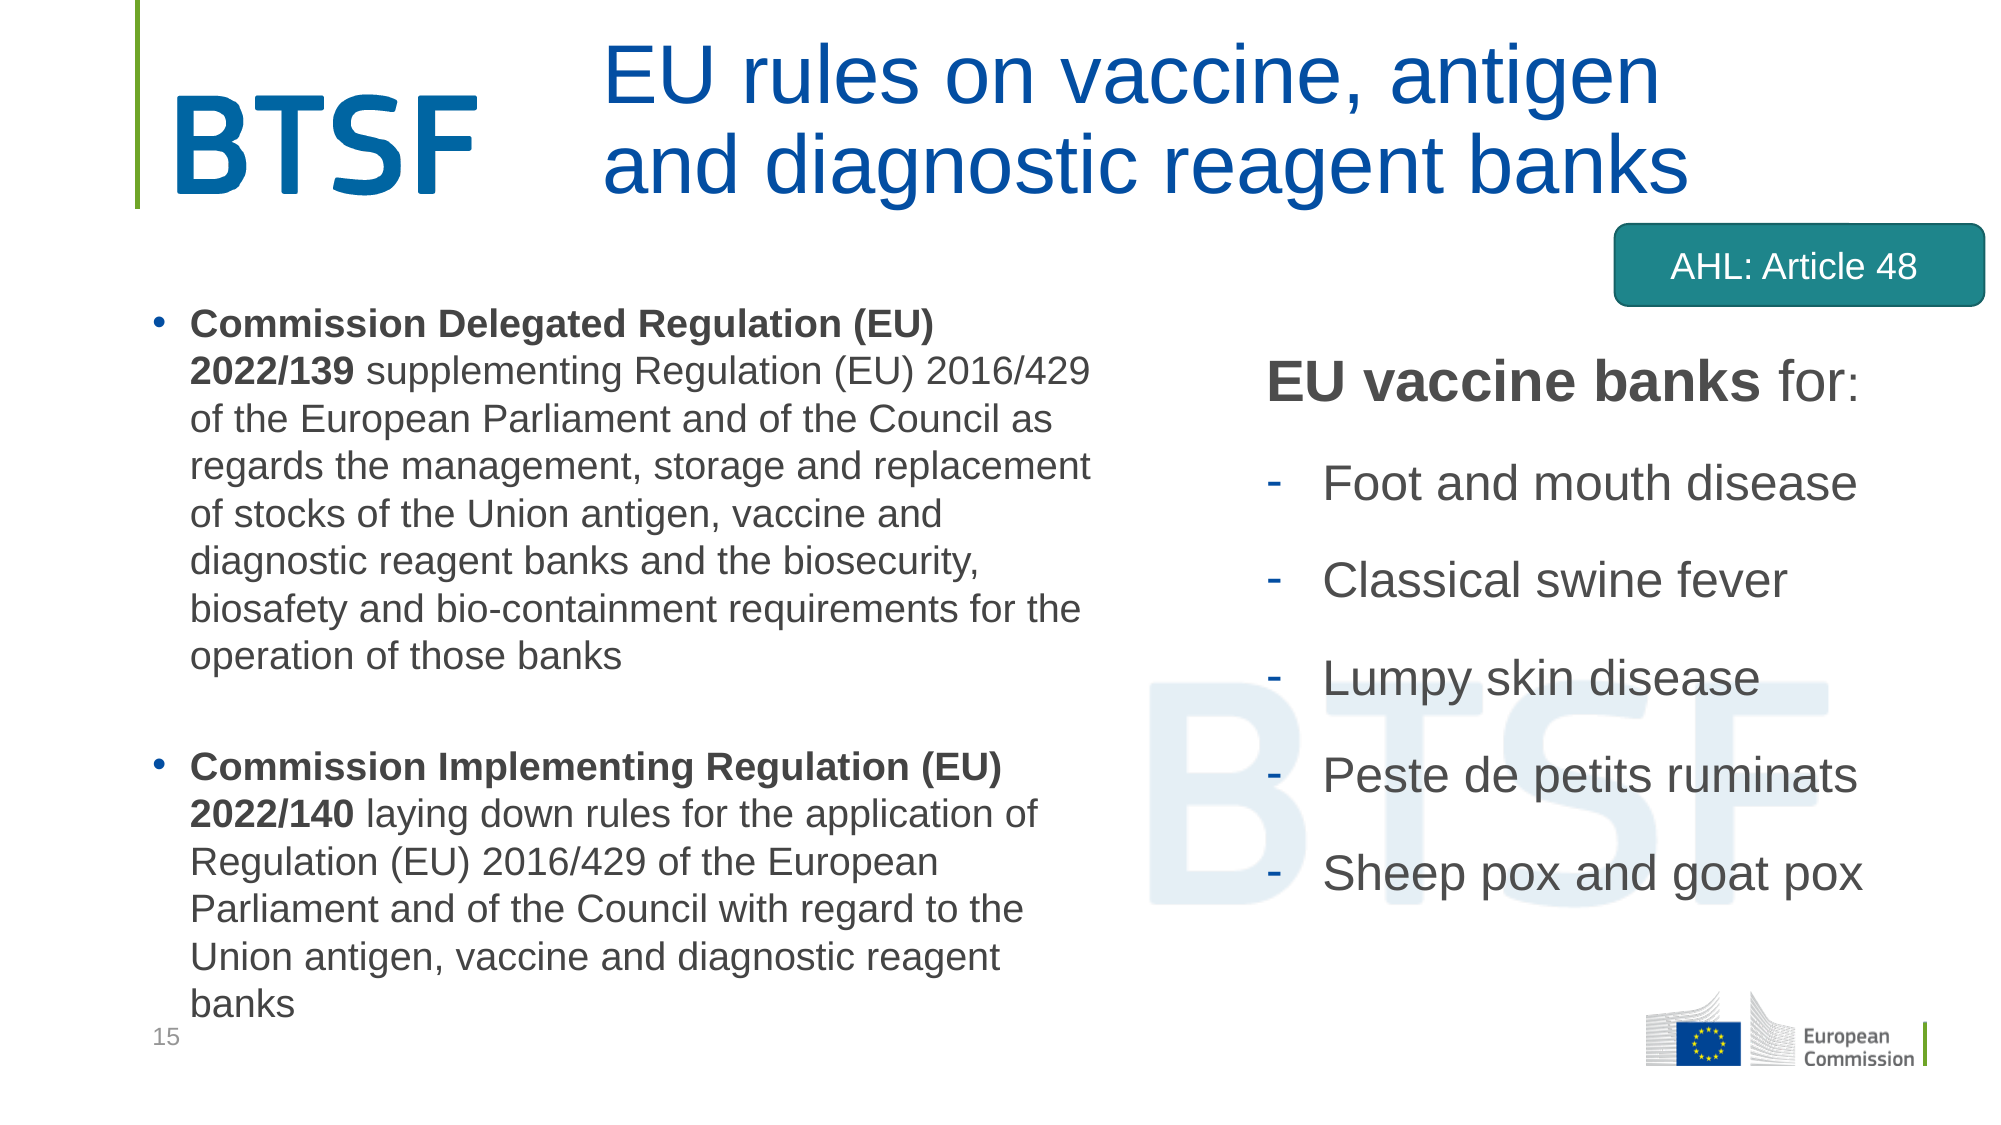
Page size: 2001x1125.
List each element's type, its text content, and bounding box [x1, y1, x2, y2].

picture [1646, 991, 1927, 1066]
list Commission Delegated Regulation (EU) 2022/139 supplementing Regulation (EU) 2016/429 of the European Parliament and of the Council as regards the management, storage and replacement of stocks of the Union antigen, vaccine and diagnostic reagent banks and the biosecurity, biosafety and bio-containment requirements for the operation of those banks Commission Implementing Regulation (EU) 2022/140 laying down rules for the application of Regulation (EU) 2016/429 of the European Parliament and of the Council with regard to the Union antigen, vaccine and diagnostic reagent banks [137, 290, 1124, 1081]
picture [148, 77, 516, 214]
text_box AHL: Article 48 [1613, 222, 1986, 307]
title EU rules on vaccine, antigen and diagnostic reagent banks [587, 29, 1824, 212]
text_box EU vaccine banks for: Foot and mouth disease Classical swine fever Lumpy skin disease Peste de petits ruminats Sheep pox and goat pox [1251, 335, 1950, 977]
